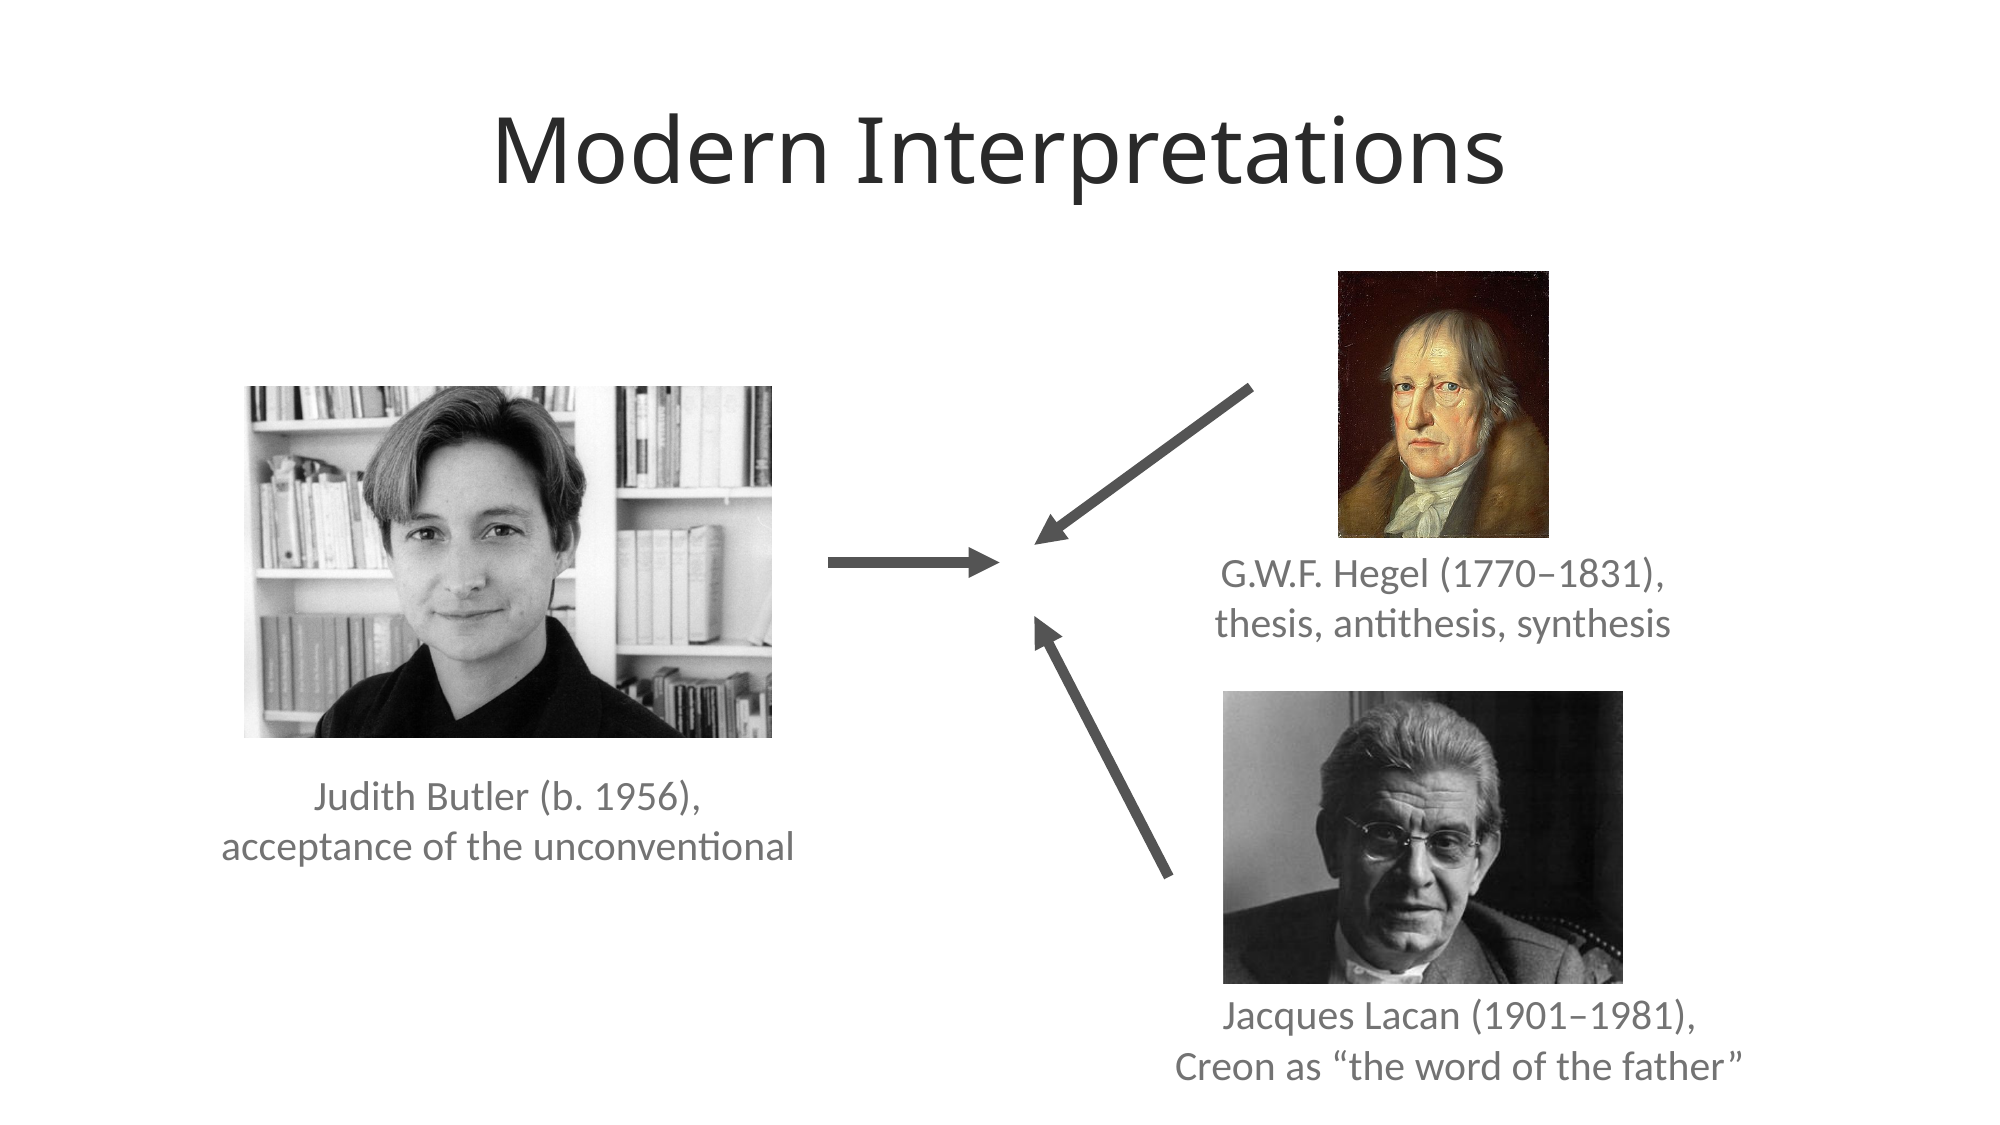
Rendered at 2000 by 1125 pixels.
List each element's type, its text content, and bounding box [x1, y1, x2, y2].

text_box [1034, 616, 1761, 1098]
title Modern Interpretations [199, 45, 1800, 263]
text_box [1034, 271, 1690, 616]
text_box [203, 386, 1000, 878]
